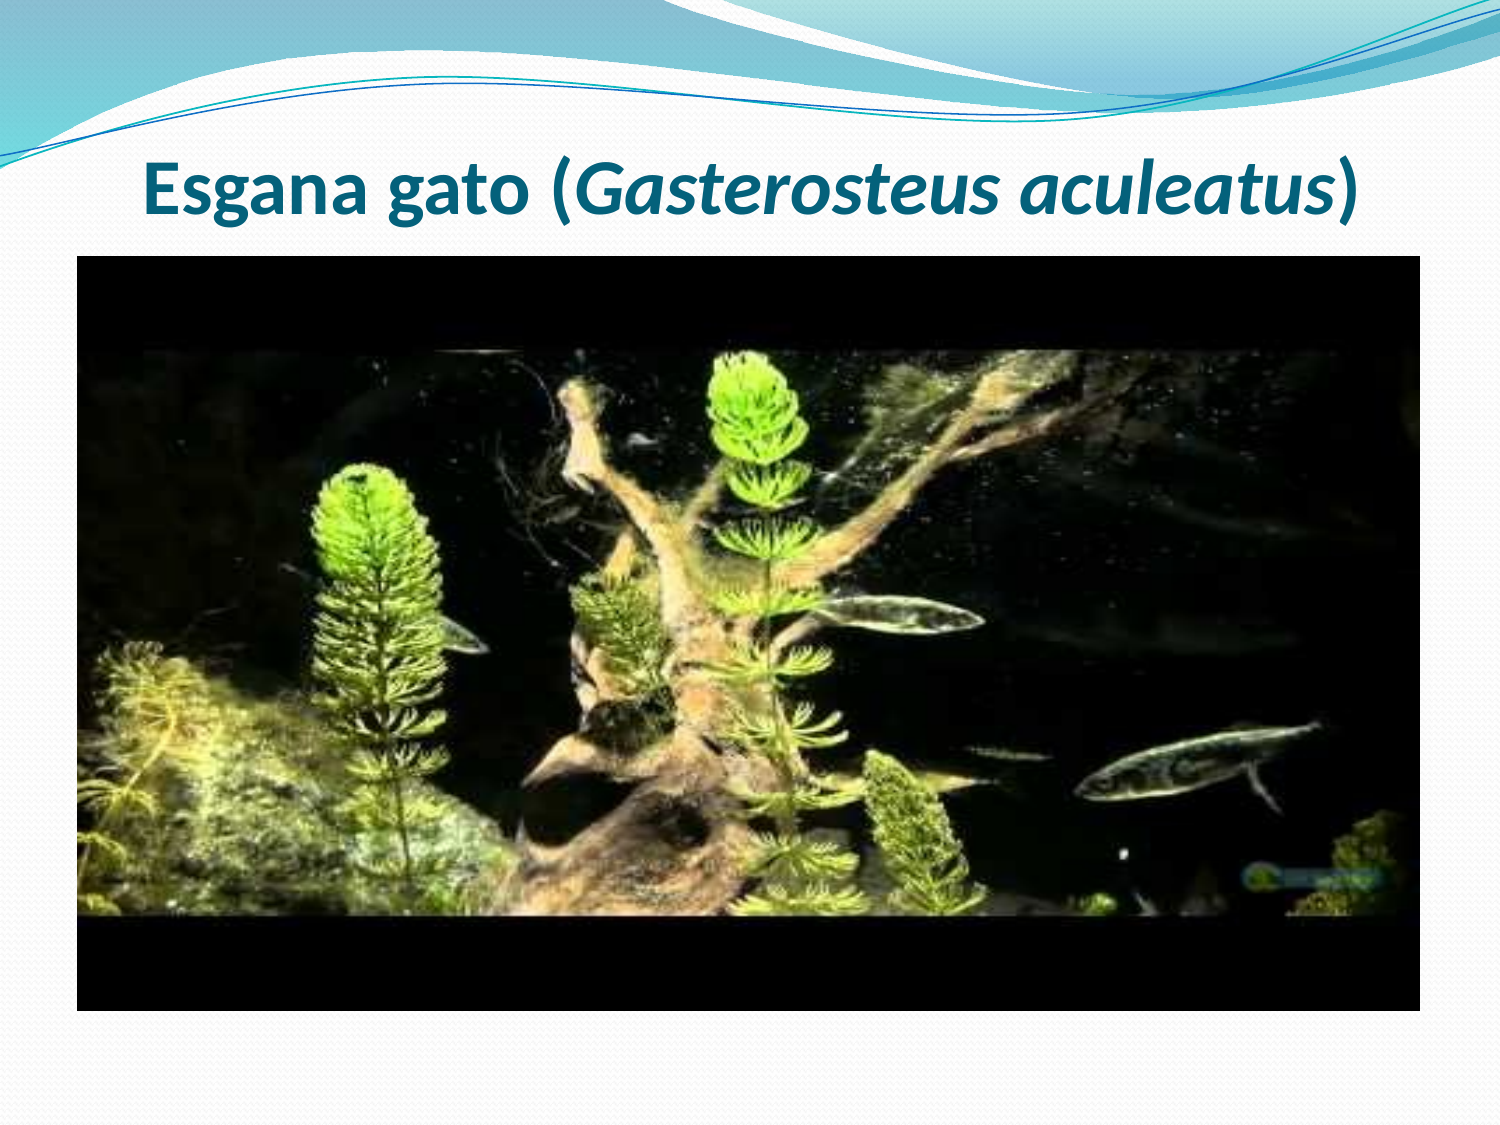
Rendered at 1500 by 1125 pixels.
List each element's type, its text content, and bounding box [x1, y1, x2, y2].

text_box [76, 255, 1421, 1012]
title Esgana gato (Gasterosteus aculeatus) [76, 42, 1427, 231]
